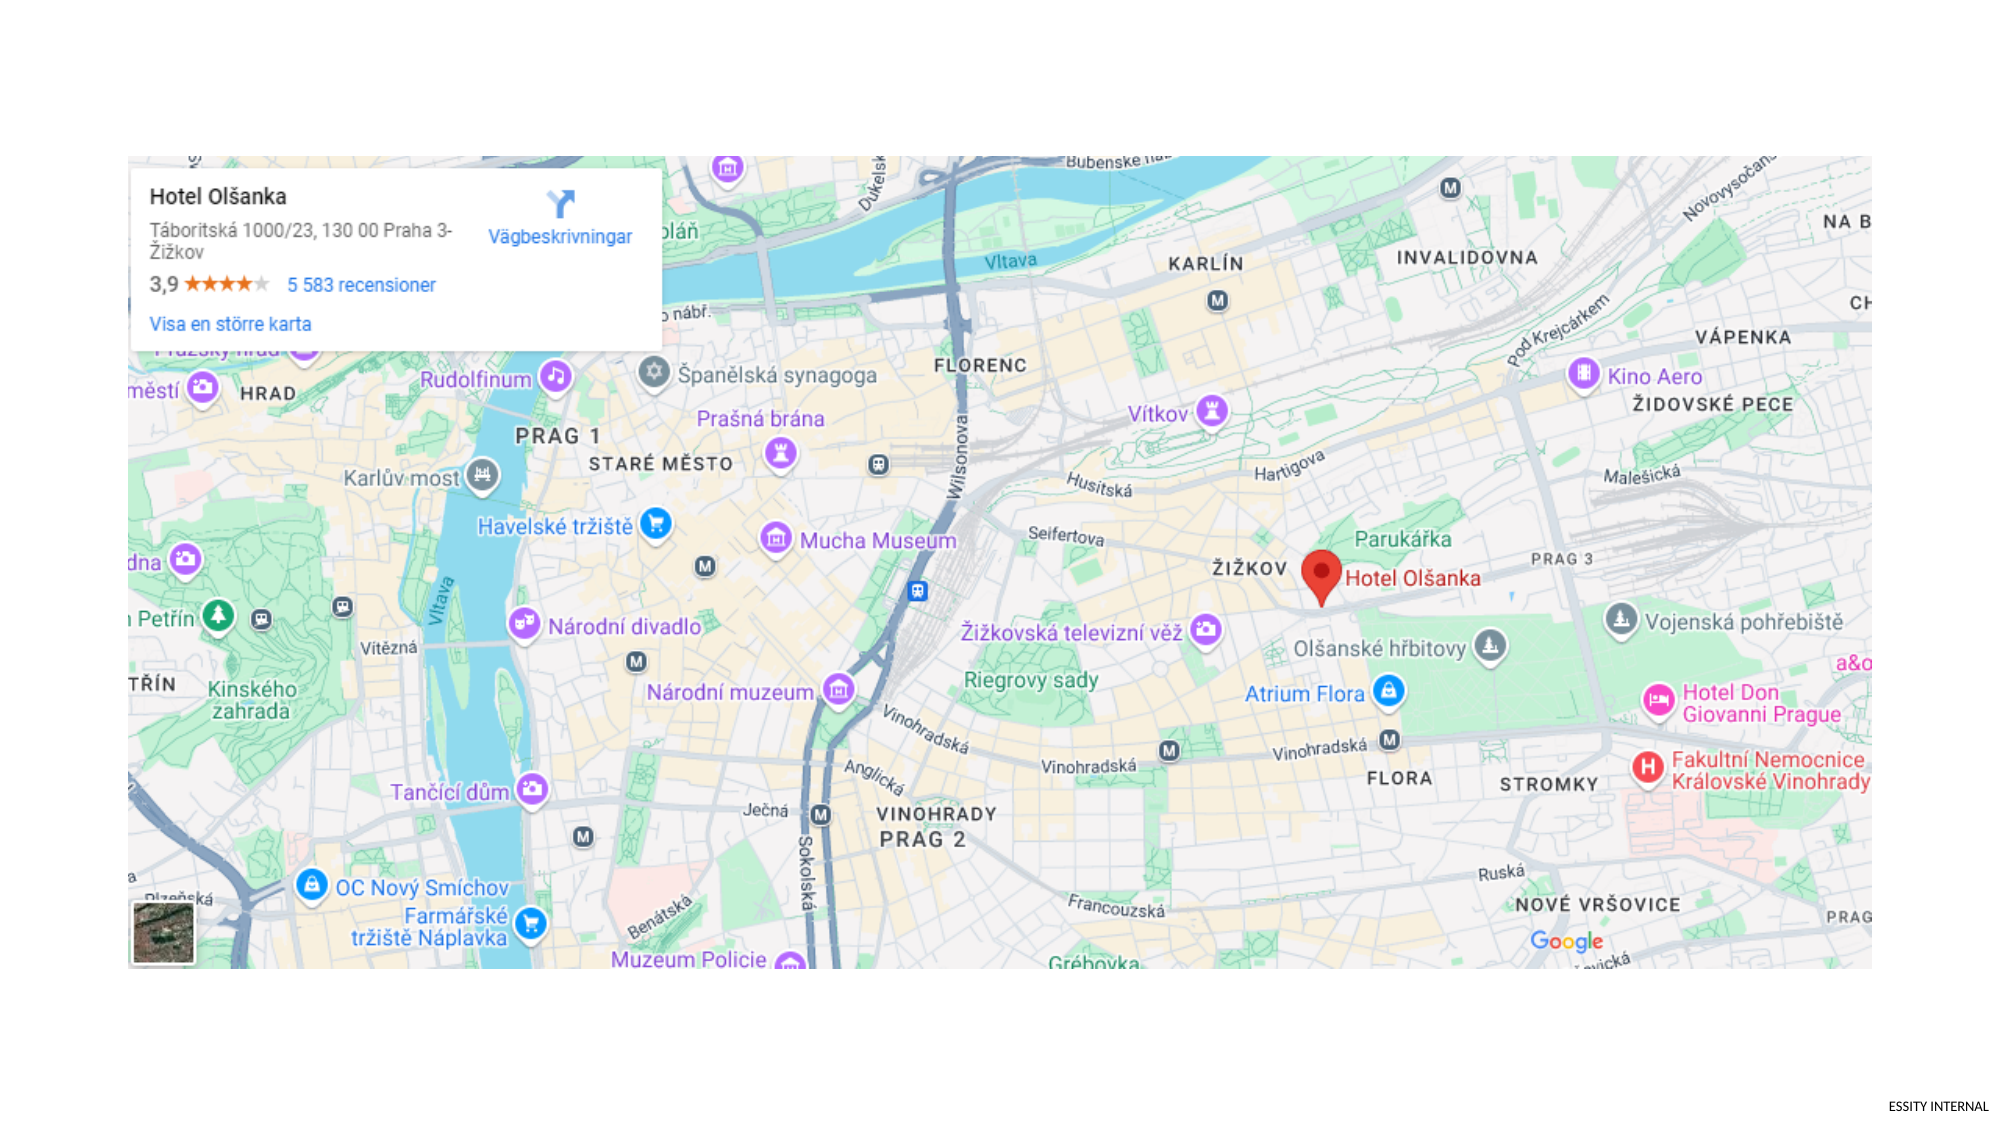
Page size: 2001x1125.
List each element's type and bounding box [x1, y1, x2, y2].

picture [127, 155, 1873, 969]
